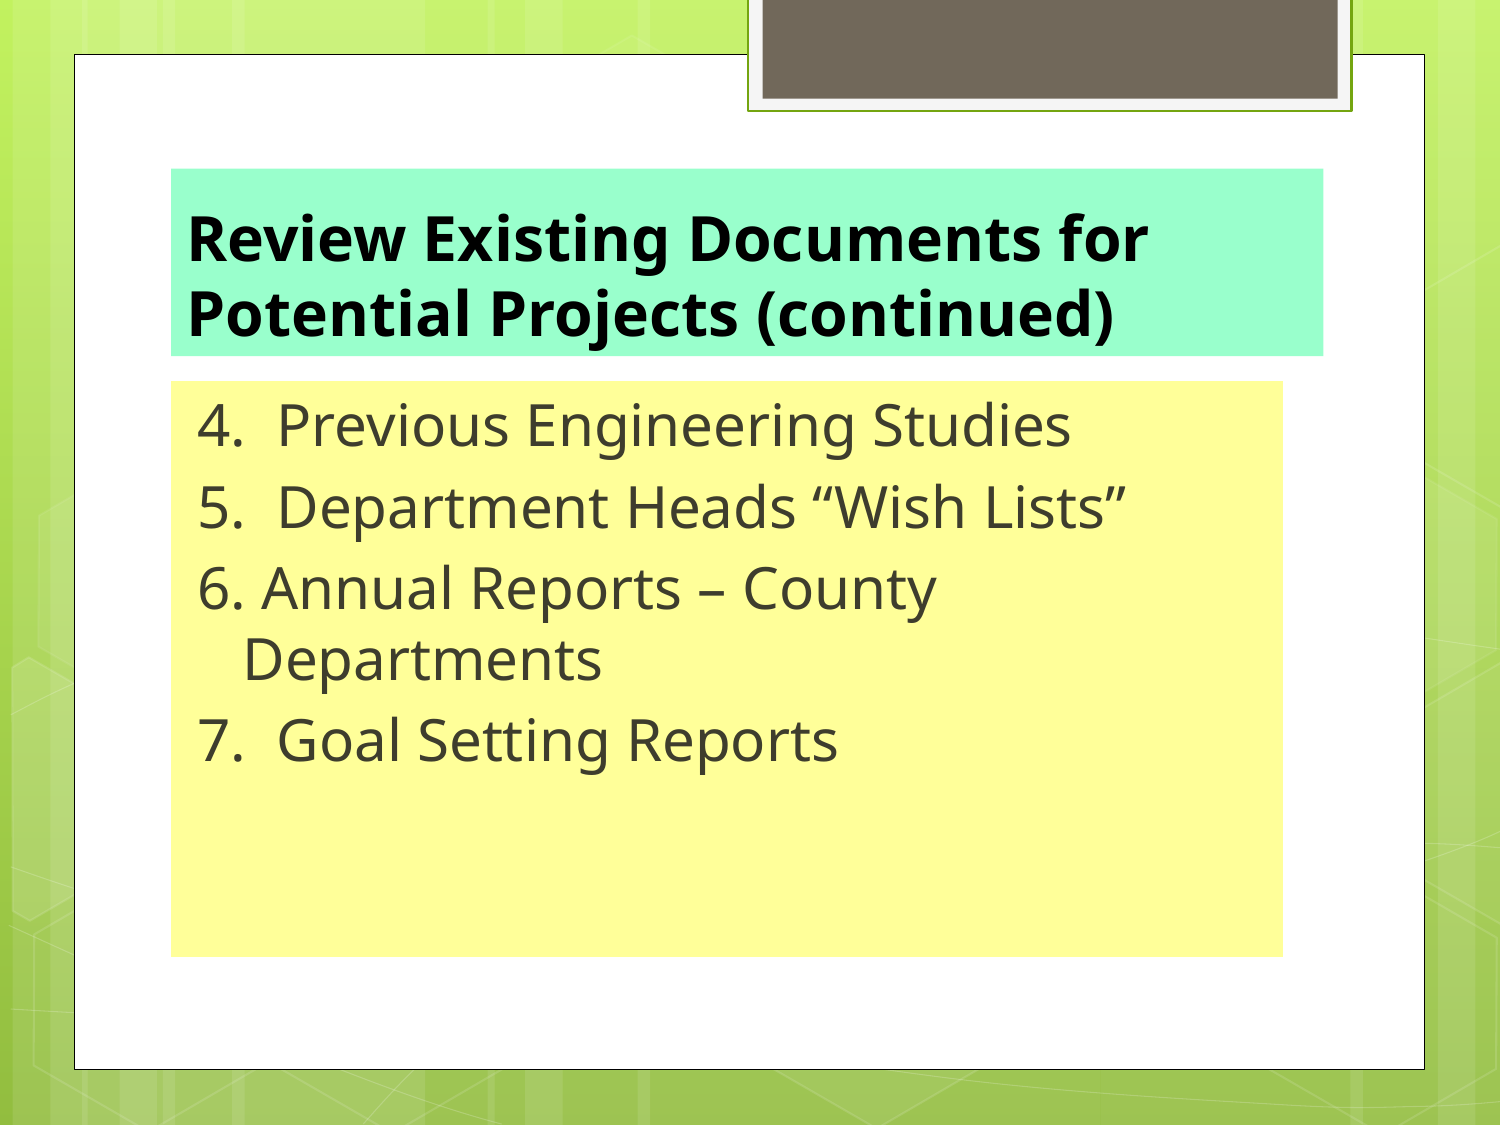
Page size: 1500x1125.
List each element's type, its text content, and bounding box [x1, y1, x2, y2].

title Review Existing Documents for Potential Projects (continued) [171, 168, 1324, 357]
list 4. Previous Engineering Studies 5. Department Heads “Wish Lists” 6. Annual Reports – County Departments 7. Goal Setting Reports [171, 381, 1283, 957]
